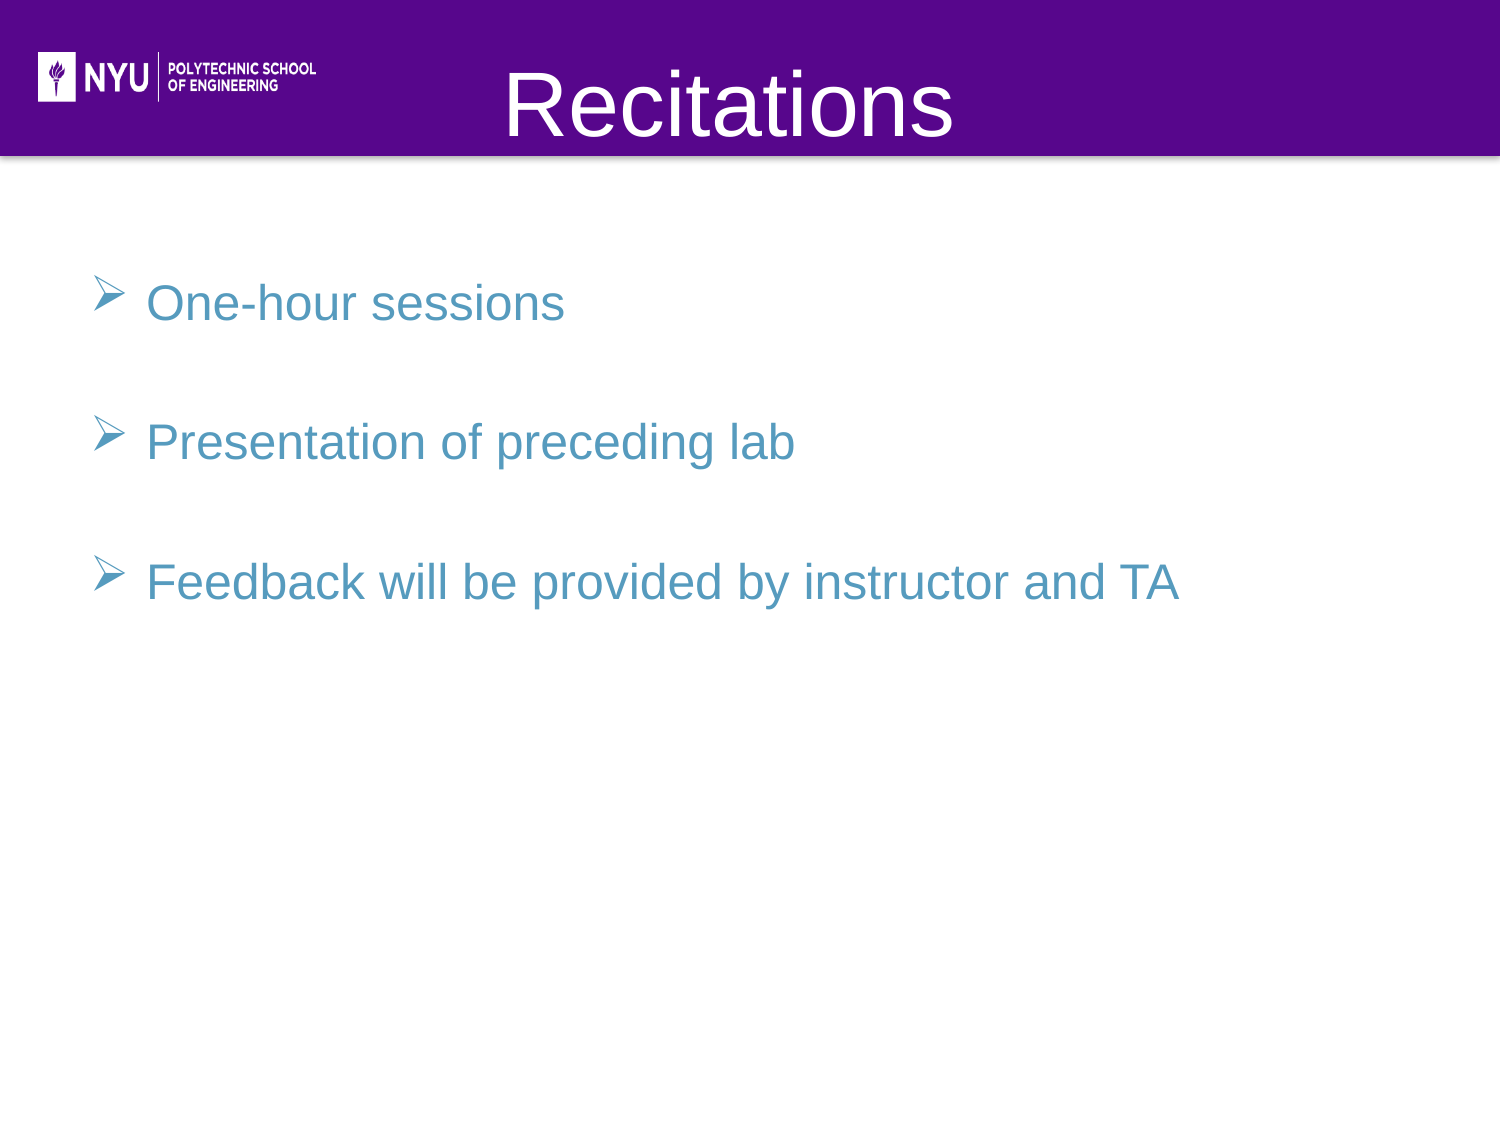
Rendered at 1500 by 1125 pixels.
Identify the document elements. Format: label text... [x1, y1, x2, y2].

picture [38, 52, 316, 102]
list One-hour sessions Presentation of preceding lab Feedback will be provided by instructor and TA [75, 262, 1425, 1005]
title Recitations [487, 37, 1000, 225]
